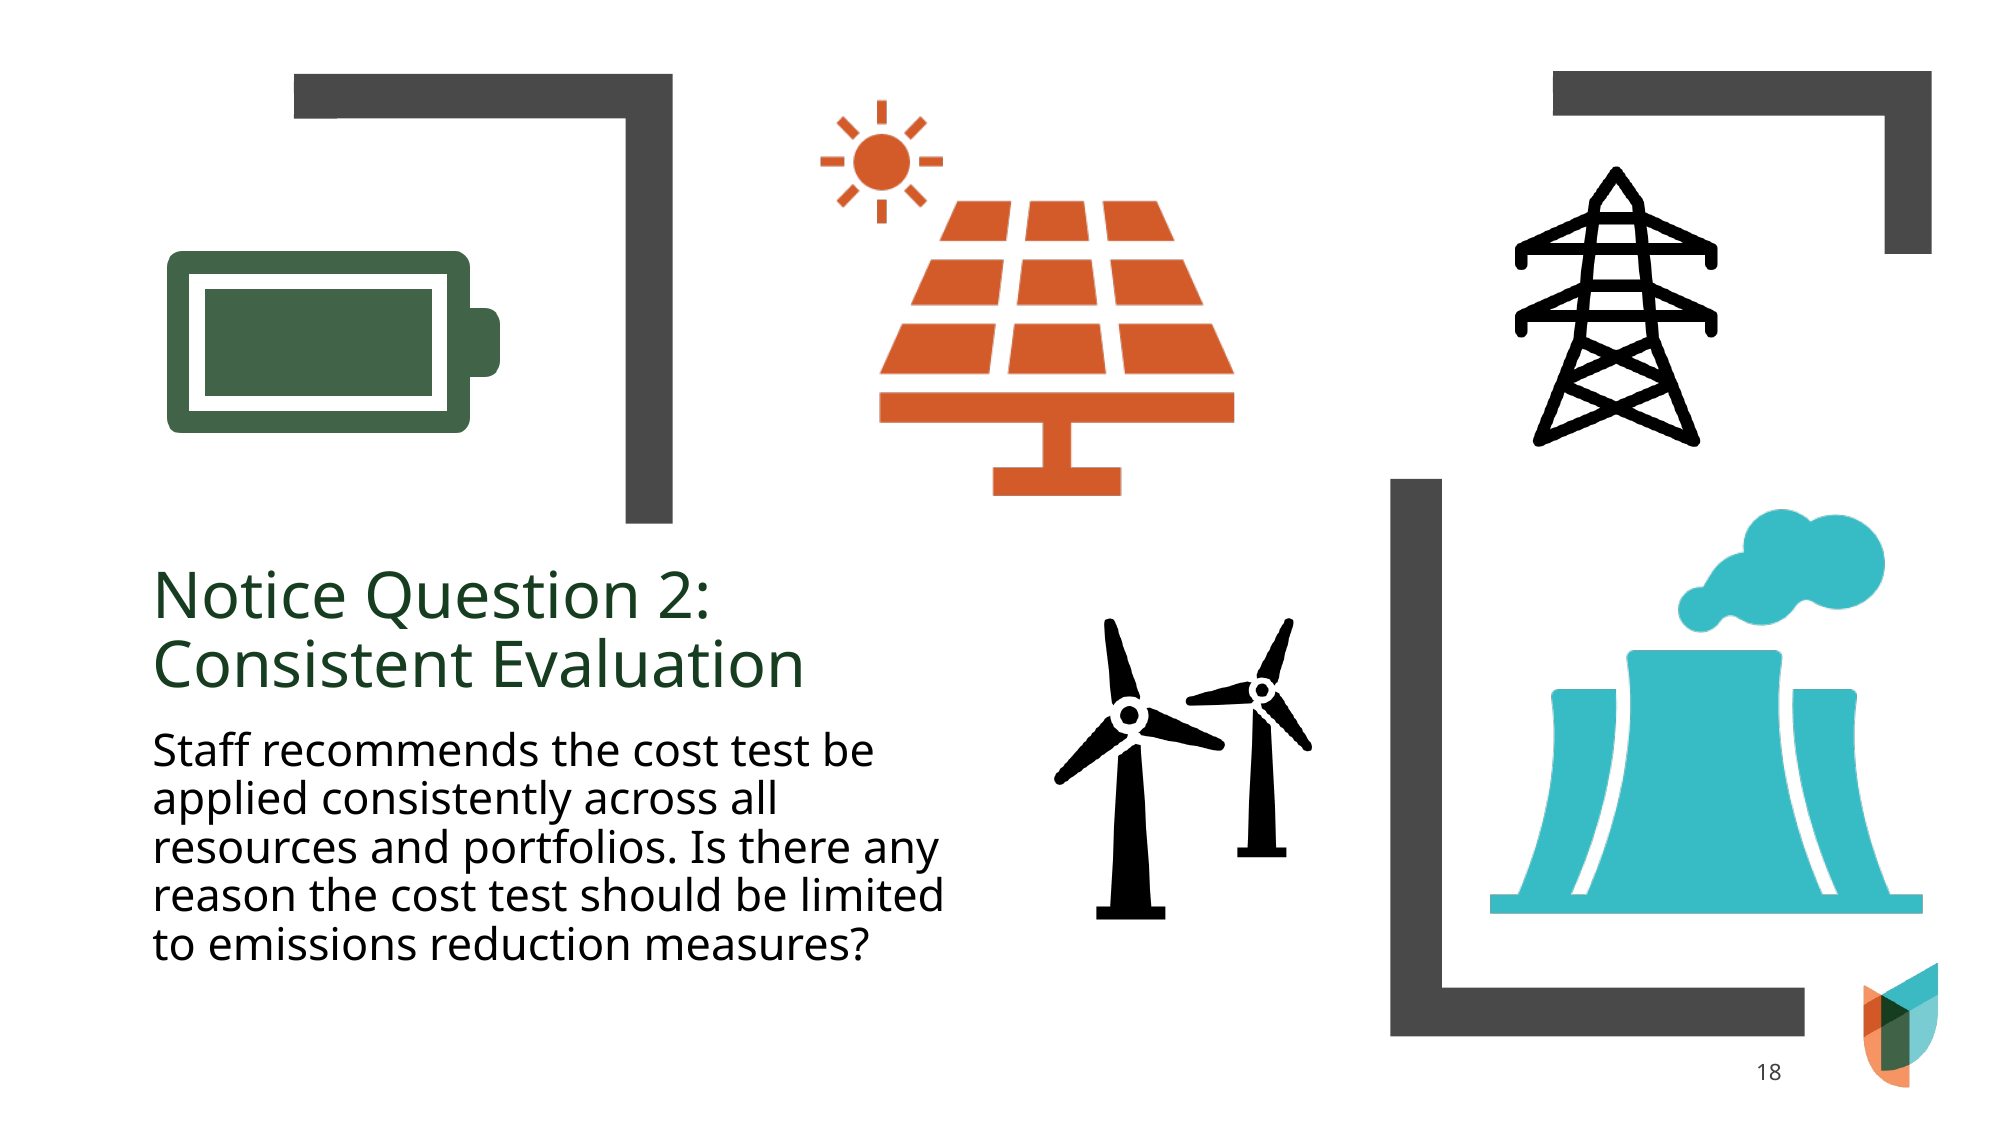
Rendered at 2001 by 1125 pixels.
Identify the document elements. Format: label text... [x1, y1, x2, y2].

picture [802, 73, 1253, 524]
list Staff recommends the cost test be applied consistently across all resources and portfolios. Is there any reason the cost test should be limited to emissions reduction measures? [137, 719, 976, 1014]
picture [1024, 611, 1338, 925]
slide_number 18 [1412, 1042, 1863, 1103]
picture [151, 160, 515, 524]
picture [1469, 160, 1763, 453]
text_box [1552, 71, 1932, 254]
picture [1481, 486, 2000, 1125]
text_box [293, 73, 673, 524]
title Notice Question 2: Consistent Evaluation [137, 553, 976, 711]
text_box [1390, 478, 1805, 1037]
